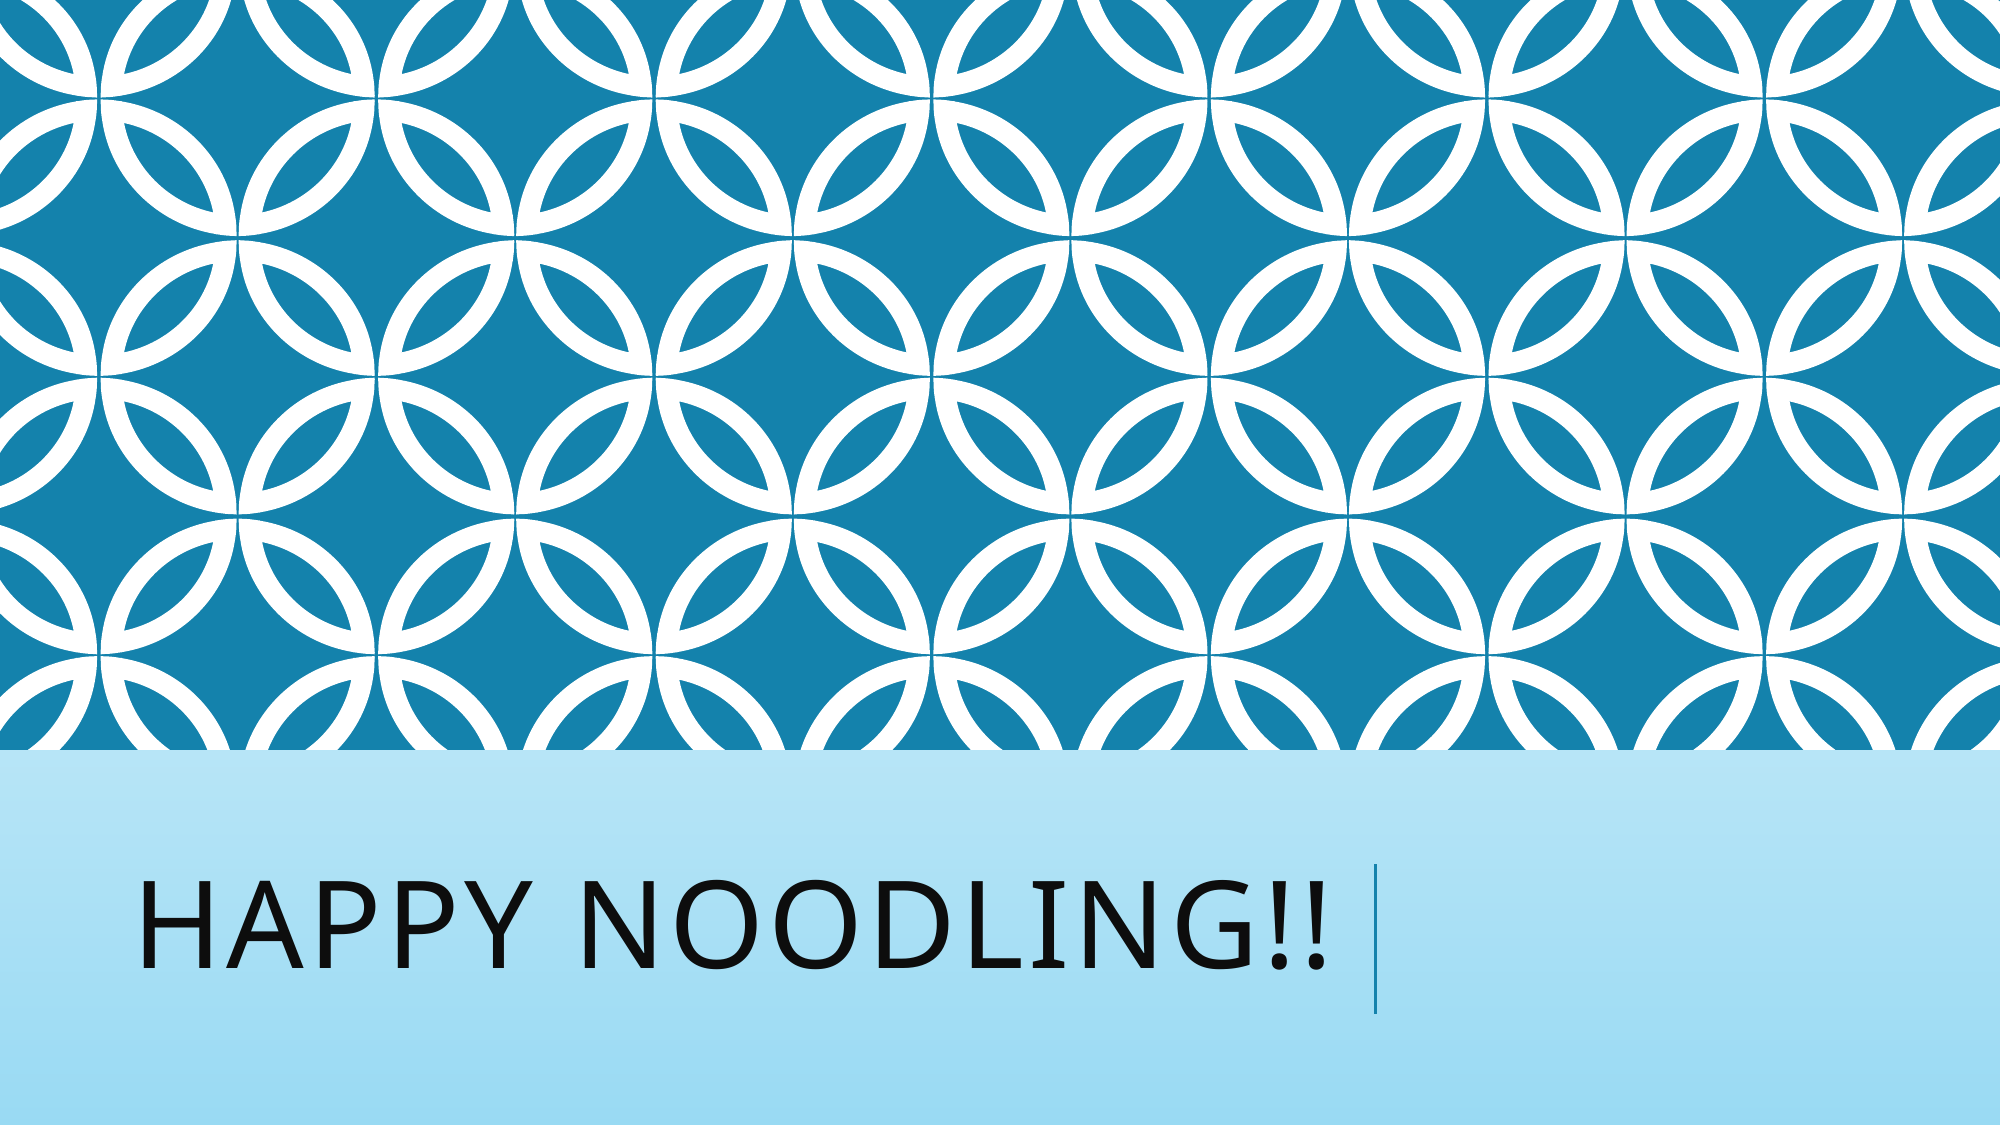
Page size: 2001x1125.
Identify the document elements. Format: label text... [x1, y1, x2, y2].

title HAPPY NOODLING!! [75, 813, 1350, 1054]
